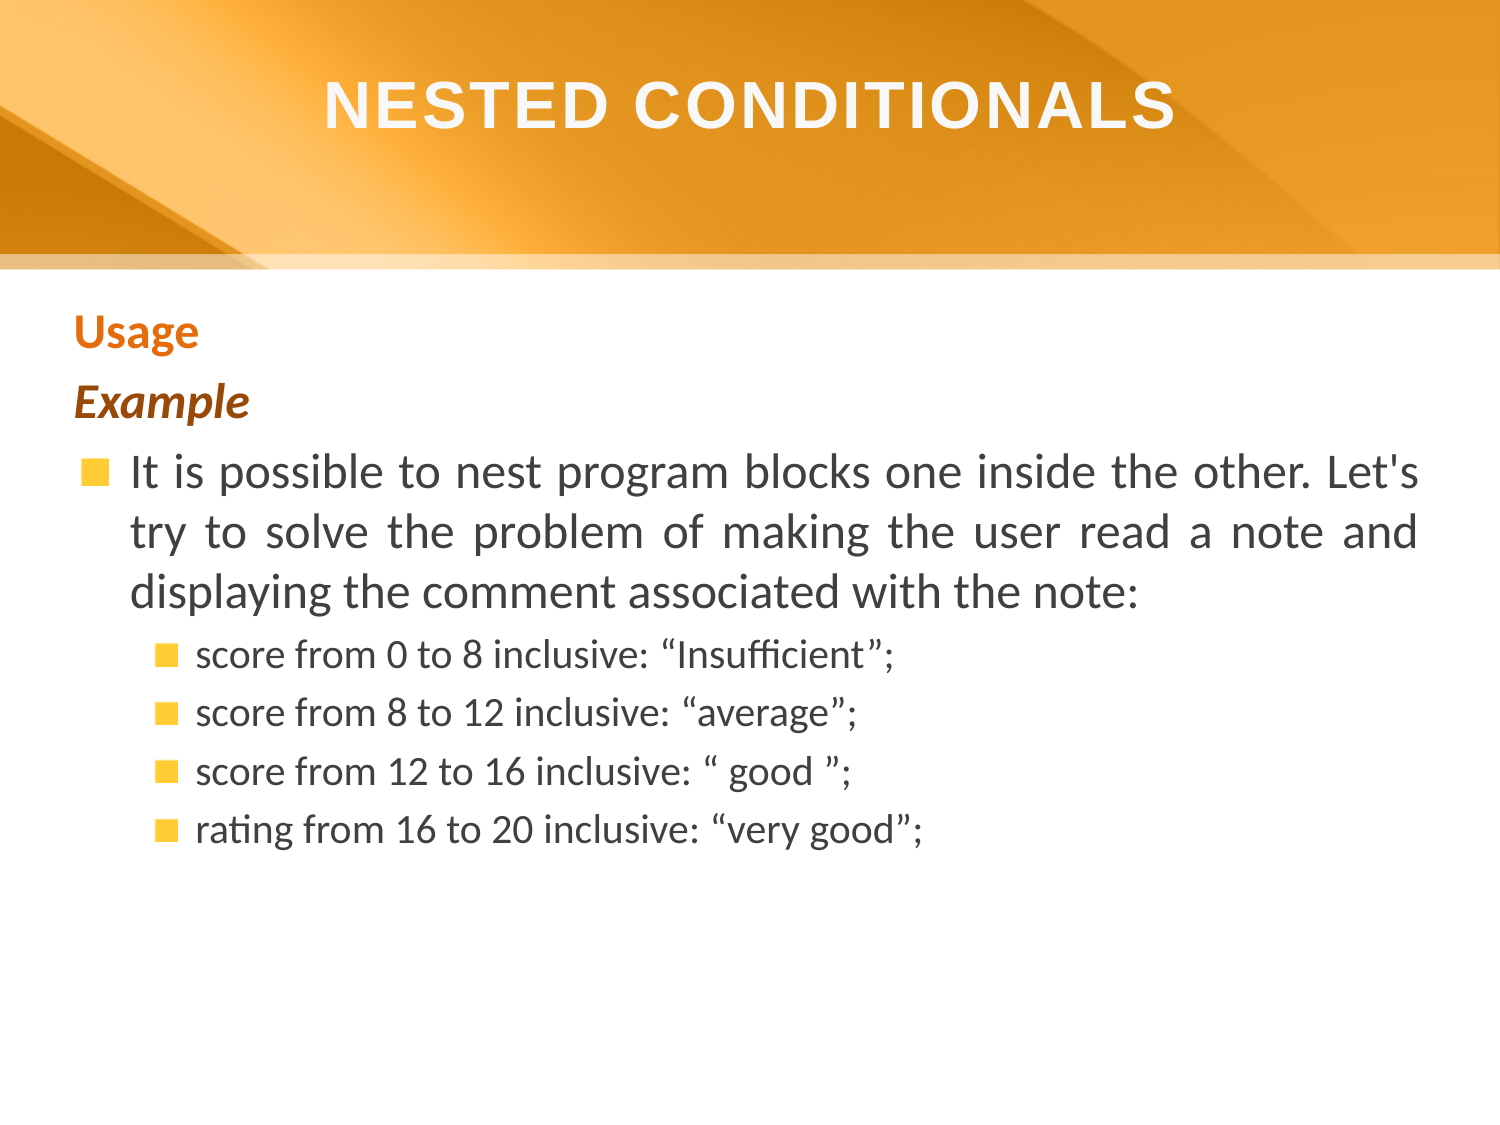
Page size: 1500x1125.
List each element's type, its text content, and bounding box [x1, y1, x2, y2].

picture [0, 0, 1500, 1125]
list Usage Example It is possible to nest program blocks one inside the other. Let's try to solve the problem of making the user read a note and displaying the comment associated with the note: score from 0 to 8 inclusive: “Insufficient”; score from 8 to 12 inclusive: “average”; score from 12 to 16 inclusive: “ good ”; rating from 16 to 20 inclusive: “very good”; [58, 290, 1436, 1024]
text_box NESTED CONDITIONALS [307, 54, 1192, 150]
